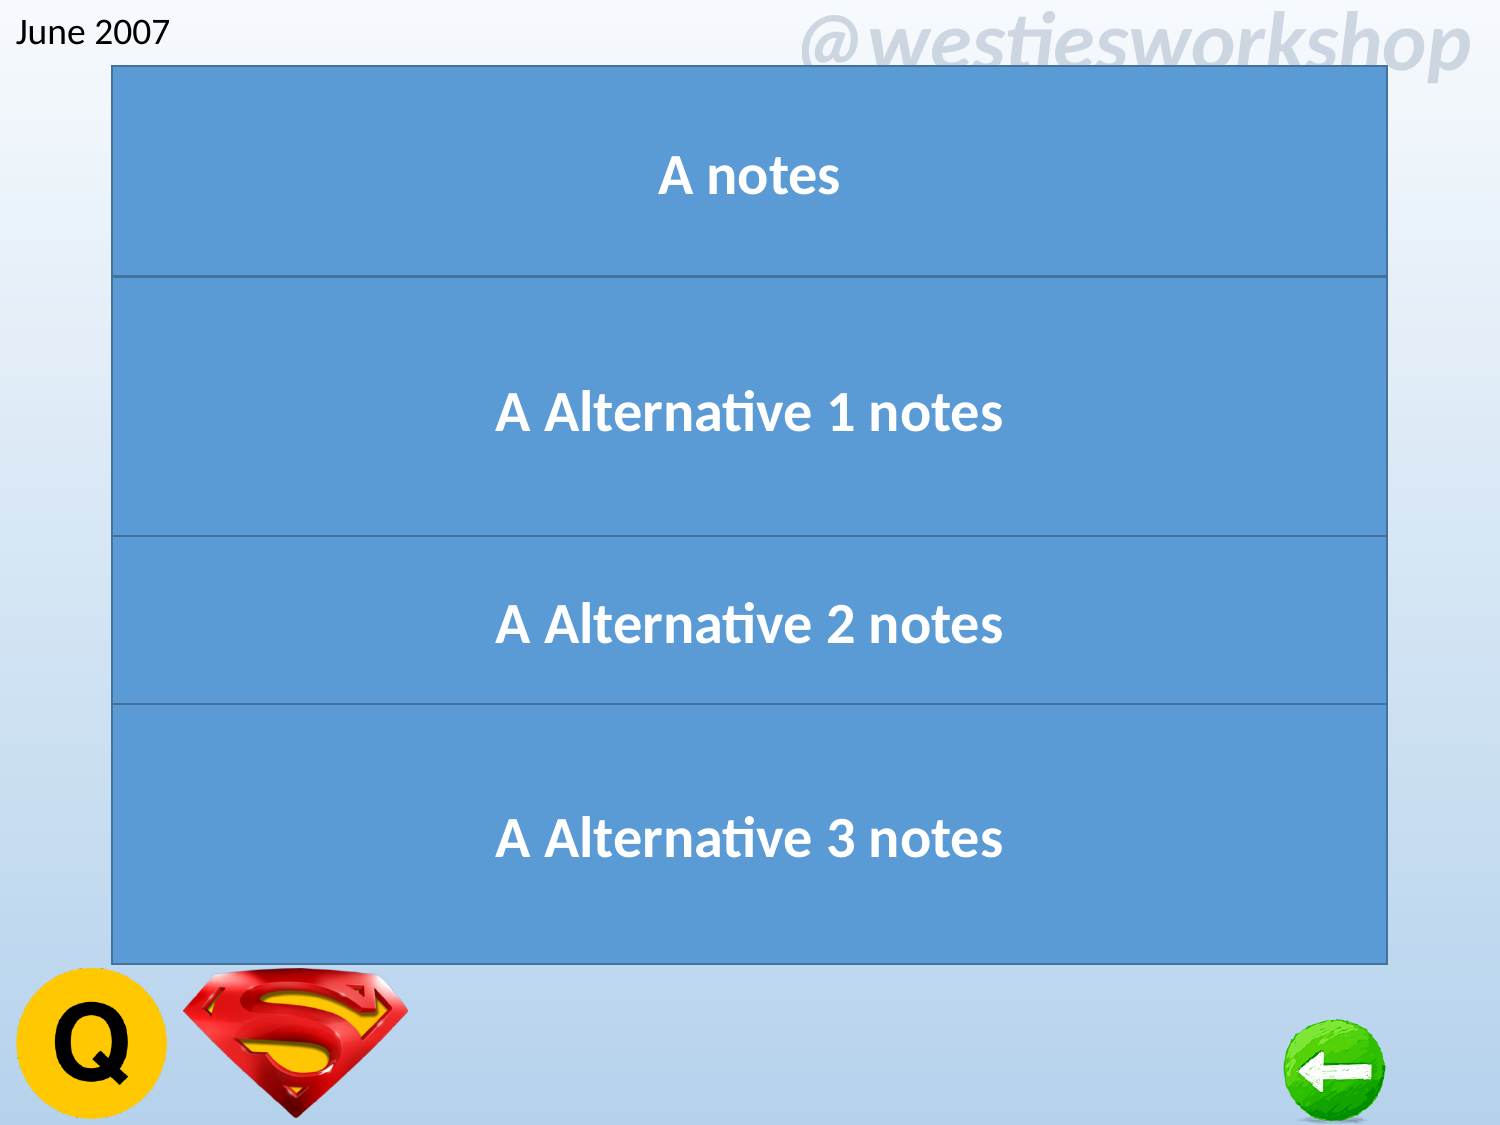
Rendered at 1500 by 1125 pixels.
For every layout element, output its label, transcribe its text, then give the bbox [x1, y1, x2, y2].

picture [0, 66, 1388, 1125]
text_box June 2007 [1, 0, 186, 60]
picture [1281, 1019, 1387, 1125]
